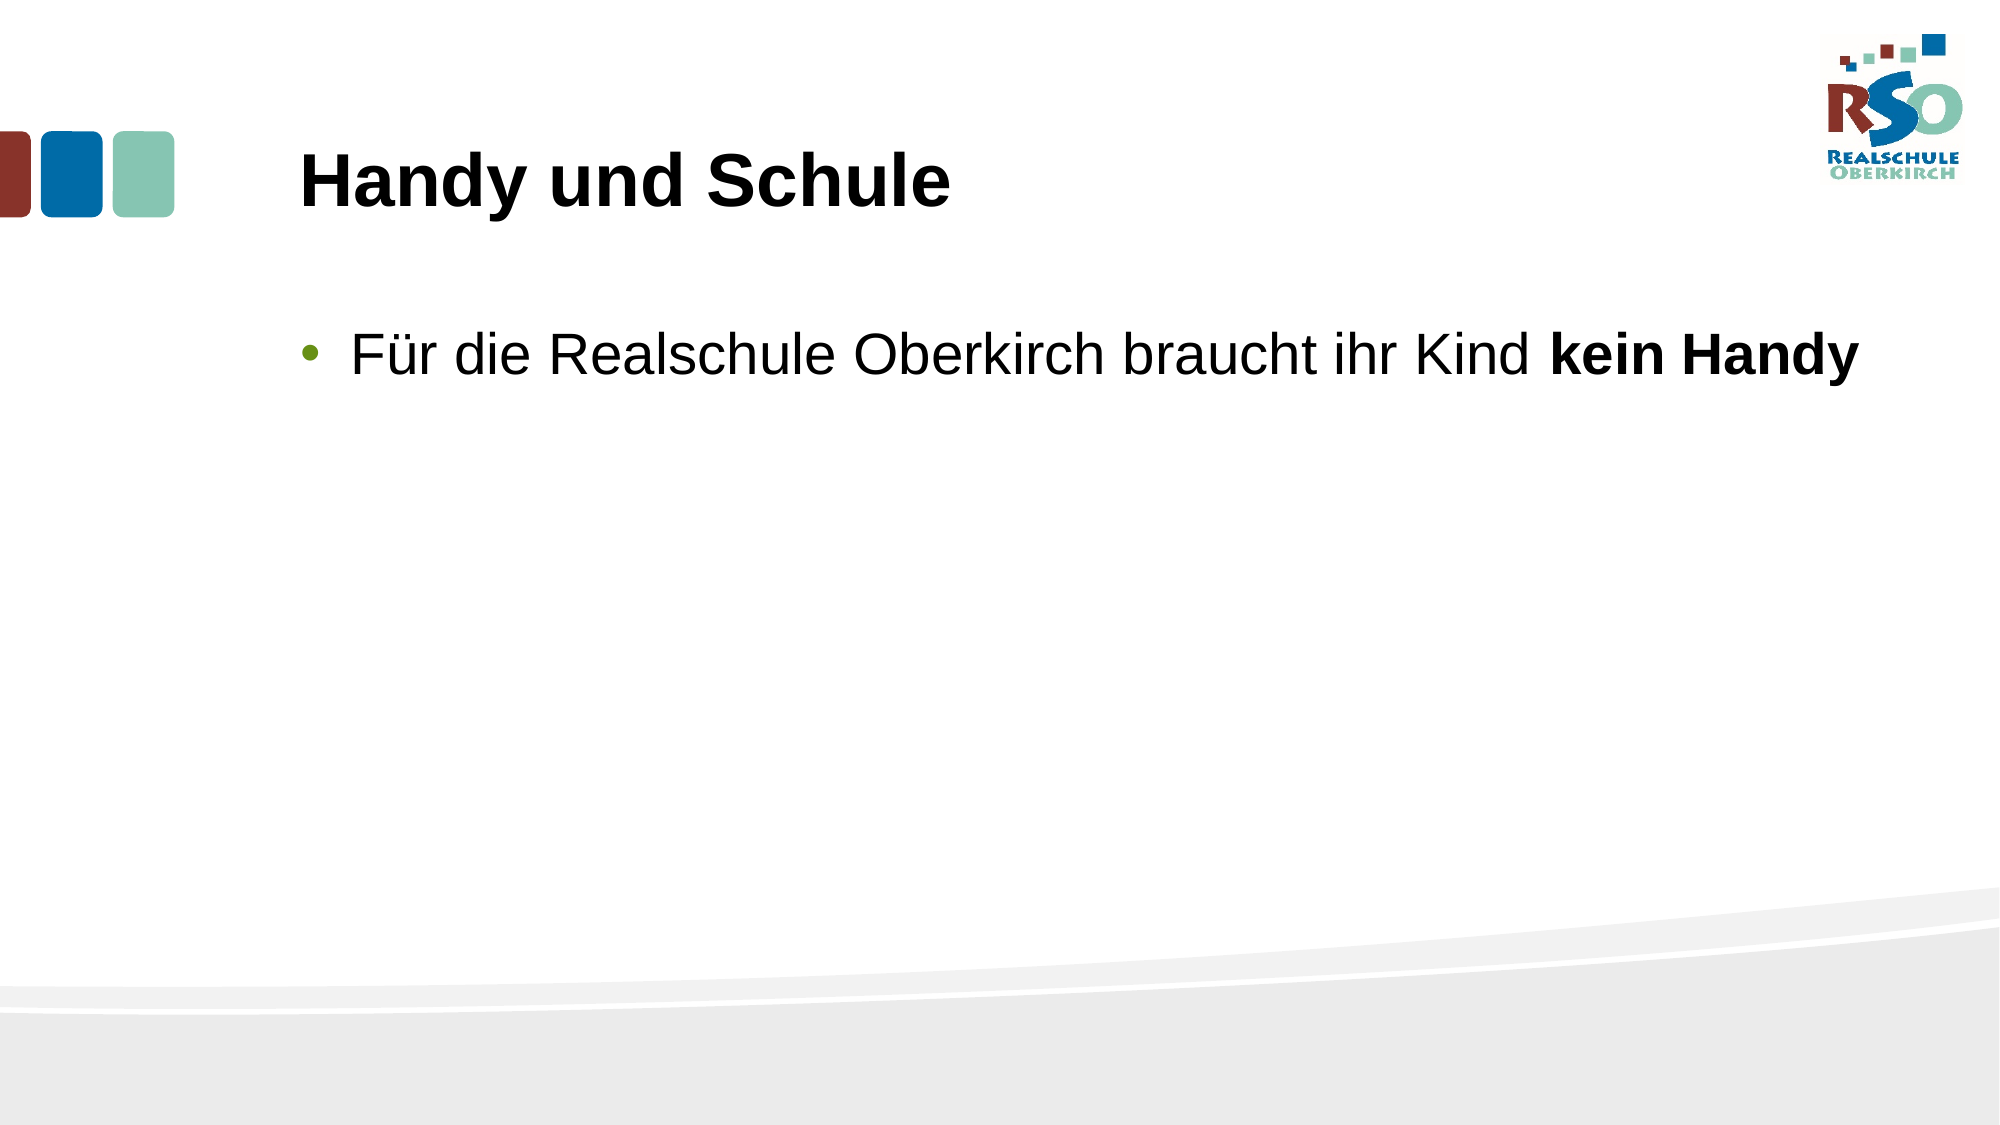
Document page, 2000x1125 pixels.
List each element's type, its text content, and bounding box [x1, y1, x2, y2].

picture [1879, 34, 1965, 185]
title Handy und Schule [279, 19, 1879, 232]
list Für die Realschule Oberkirch braucht ihr Kind kein Handy [280, 314, 1932, 1065]
